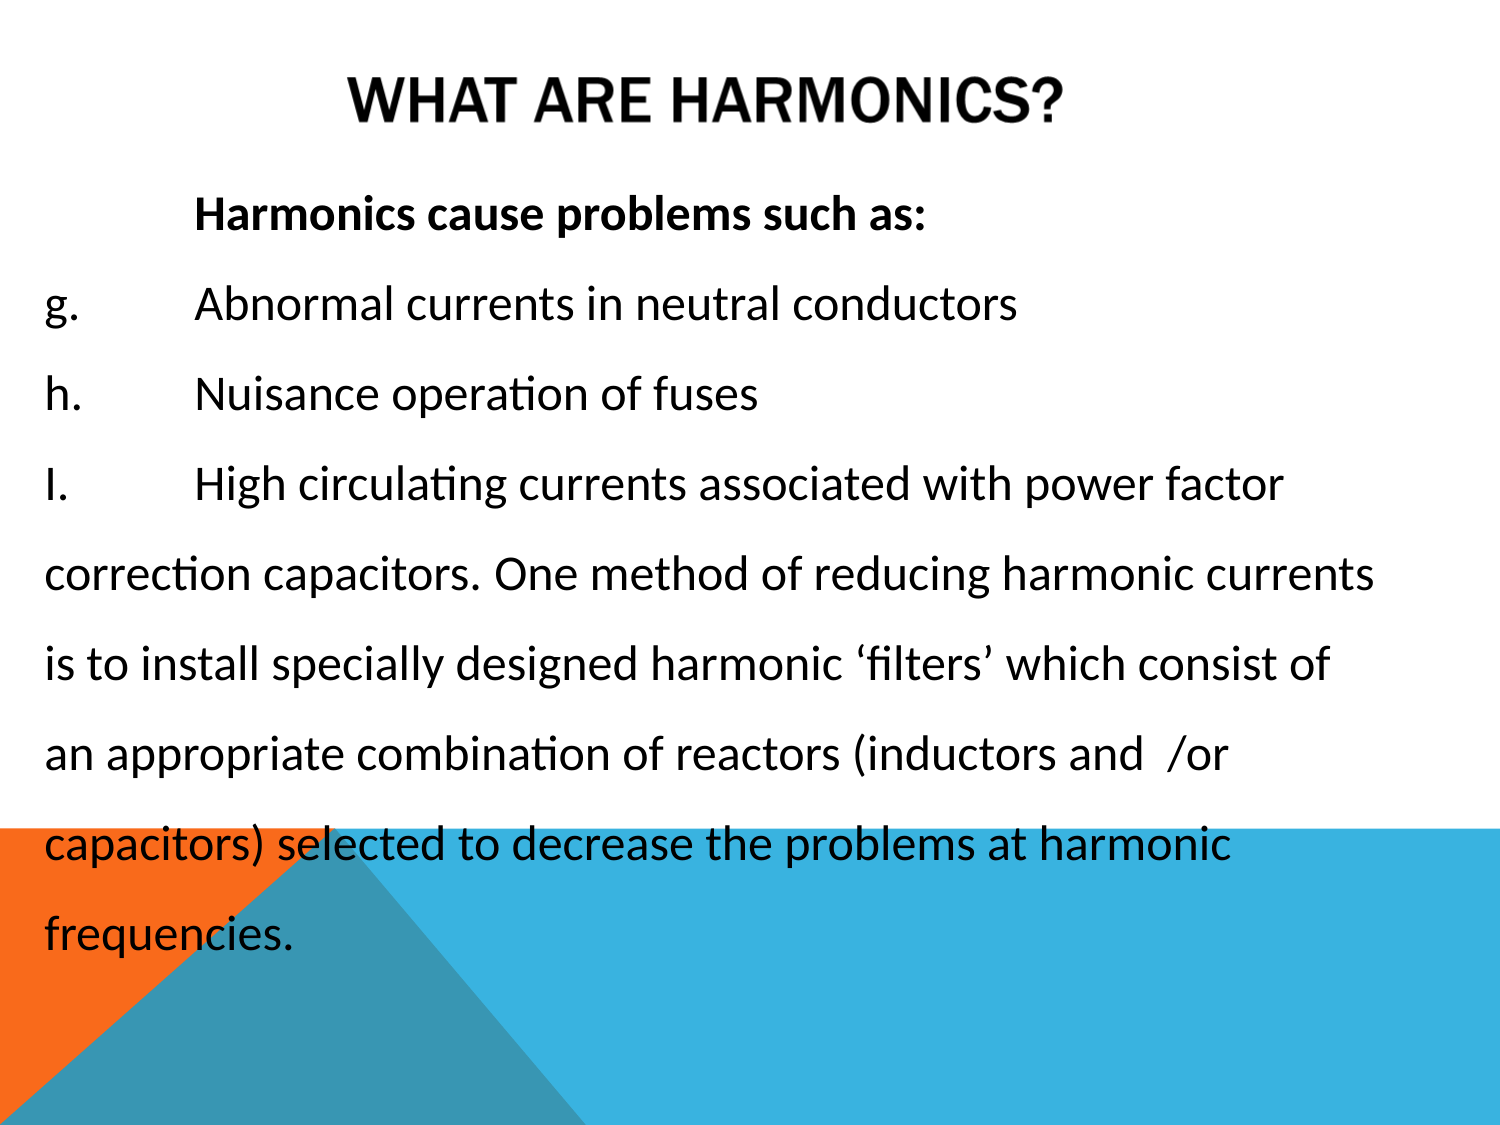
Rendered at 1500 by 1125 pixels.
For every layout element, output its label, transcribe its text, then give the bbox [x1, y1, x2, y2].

picture [88, 36, 1323, 179]
text_box Harmonics cause problems such as: g. Abnormal currents in neutral conductors h. Nuisance operation of fuses I. High circulating currents associated with power factor correction capacitors. One method of reducing harmonic currents is to install specially designed harmonic ‘filters’ which consist of an appropriate combination of reactors (inductors and /or capacitors) selected to decrease the problems at harmonic frequencies. [29, 92, 1400, 1013]
